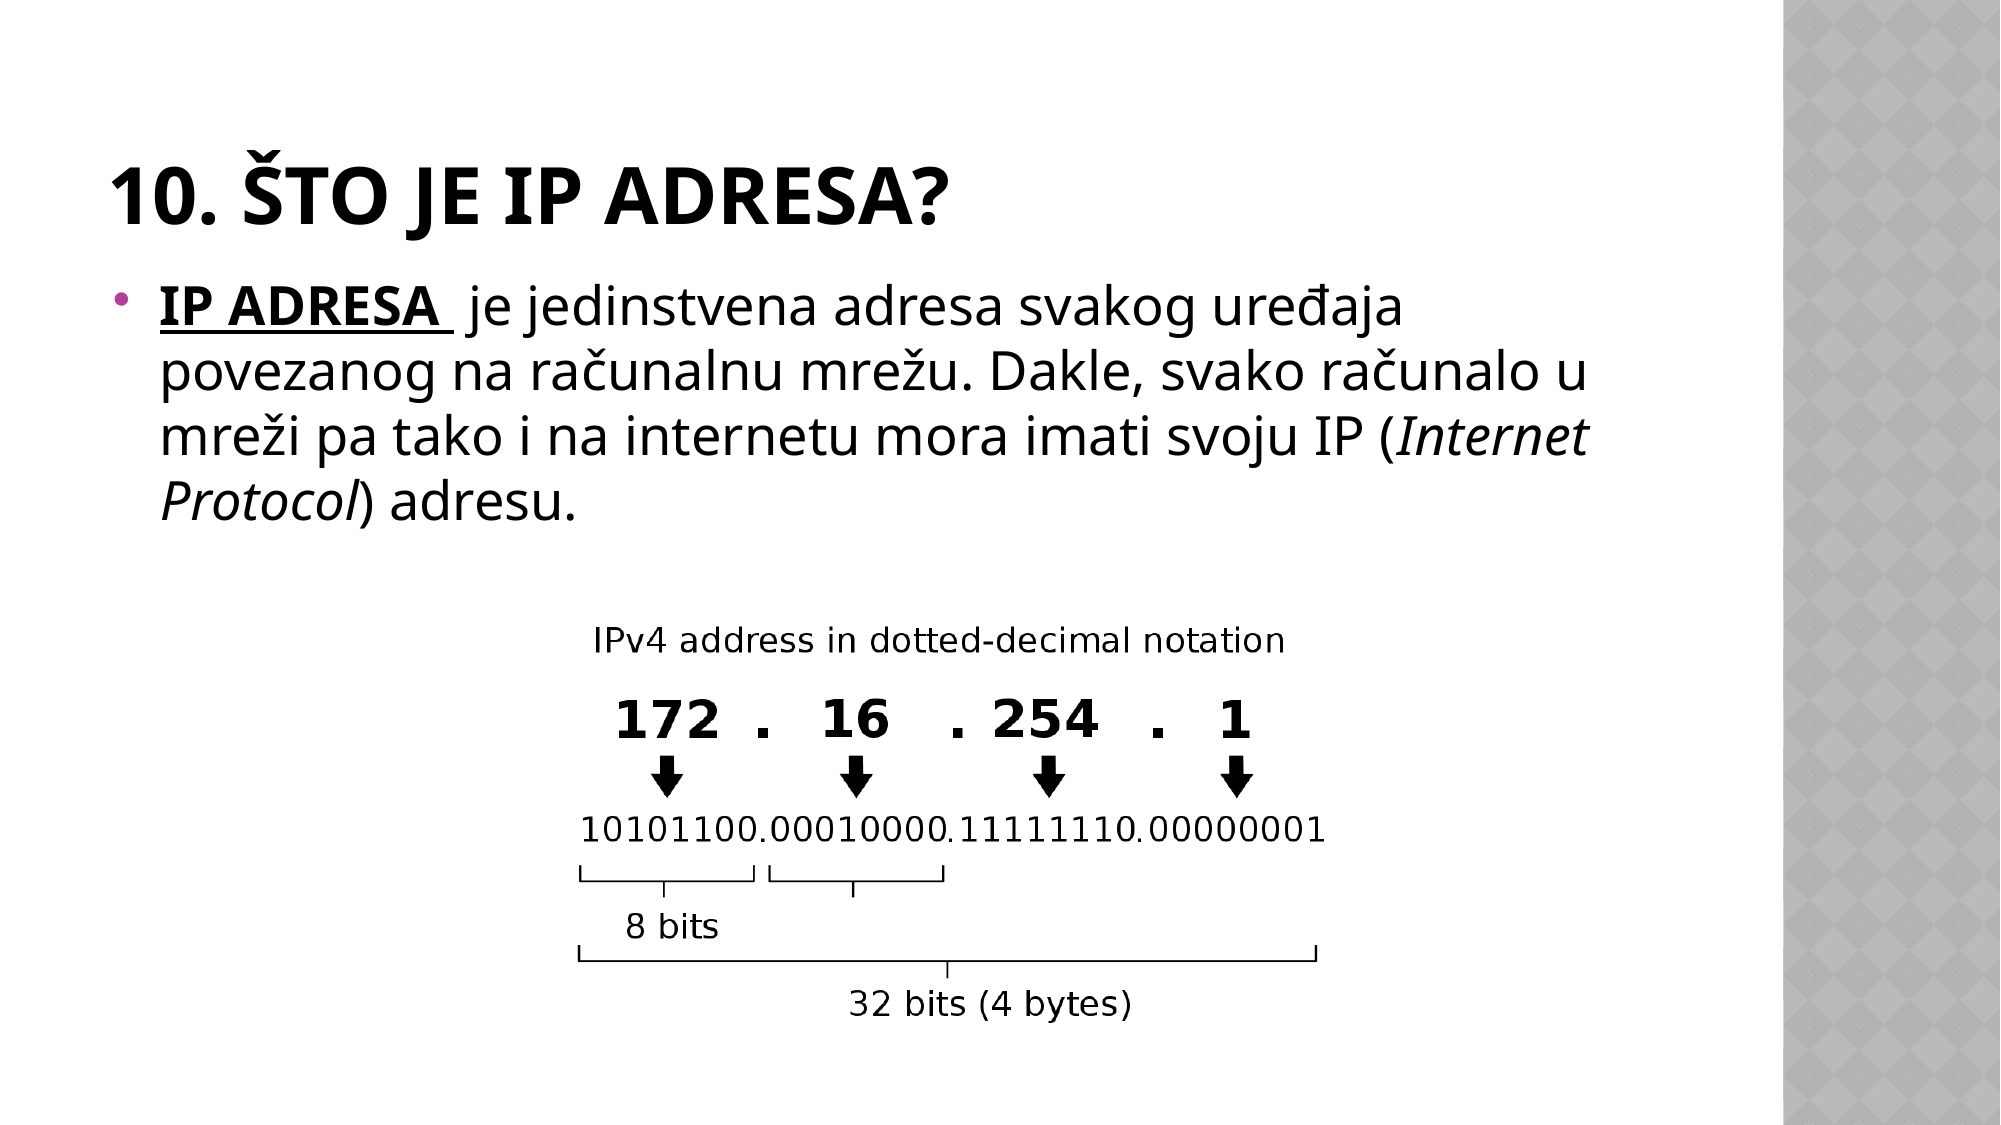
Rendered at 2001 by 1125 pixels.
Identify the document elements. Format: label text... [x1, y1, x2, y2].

picture [549, 583, 1351, 1065]
list IP ADRESA je jedinstvena adresa svakog uređaja povezanog na računalnu mrežu. Dakle, svako računalo u mreži pa tako i na internetu mora imati svoju IP (Internet Protocol) adresu. [99, 264, 1684, 1059]
title 10. Što je IP adresa? [99, 52, 1684, 240]
